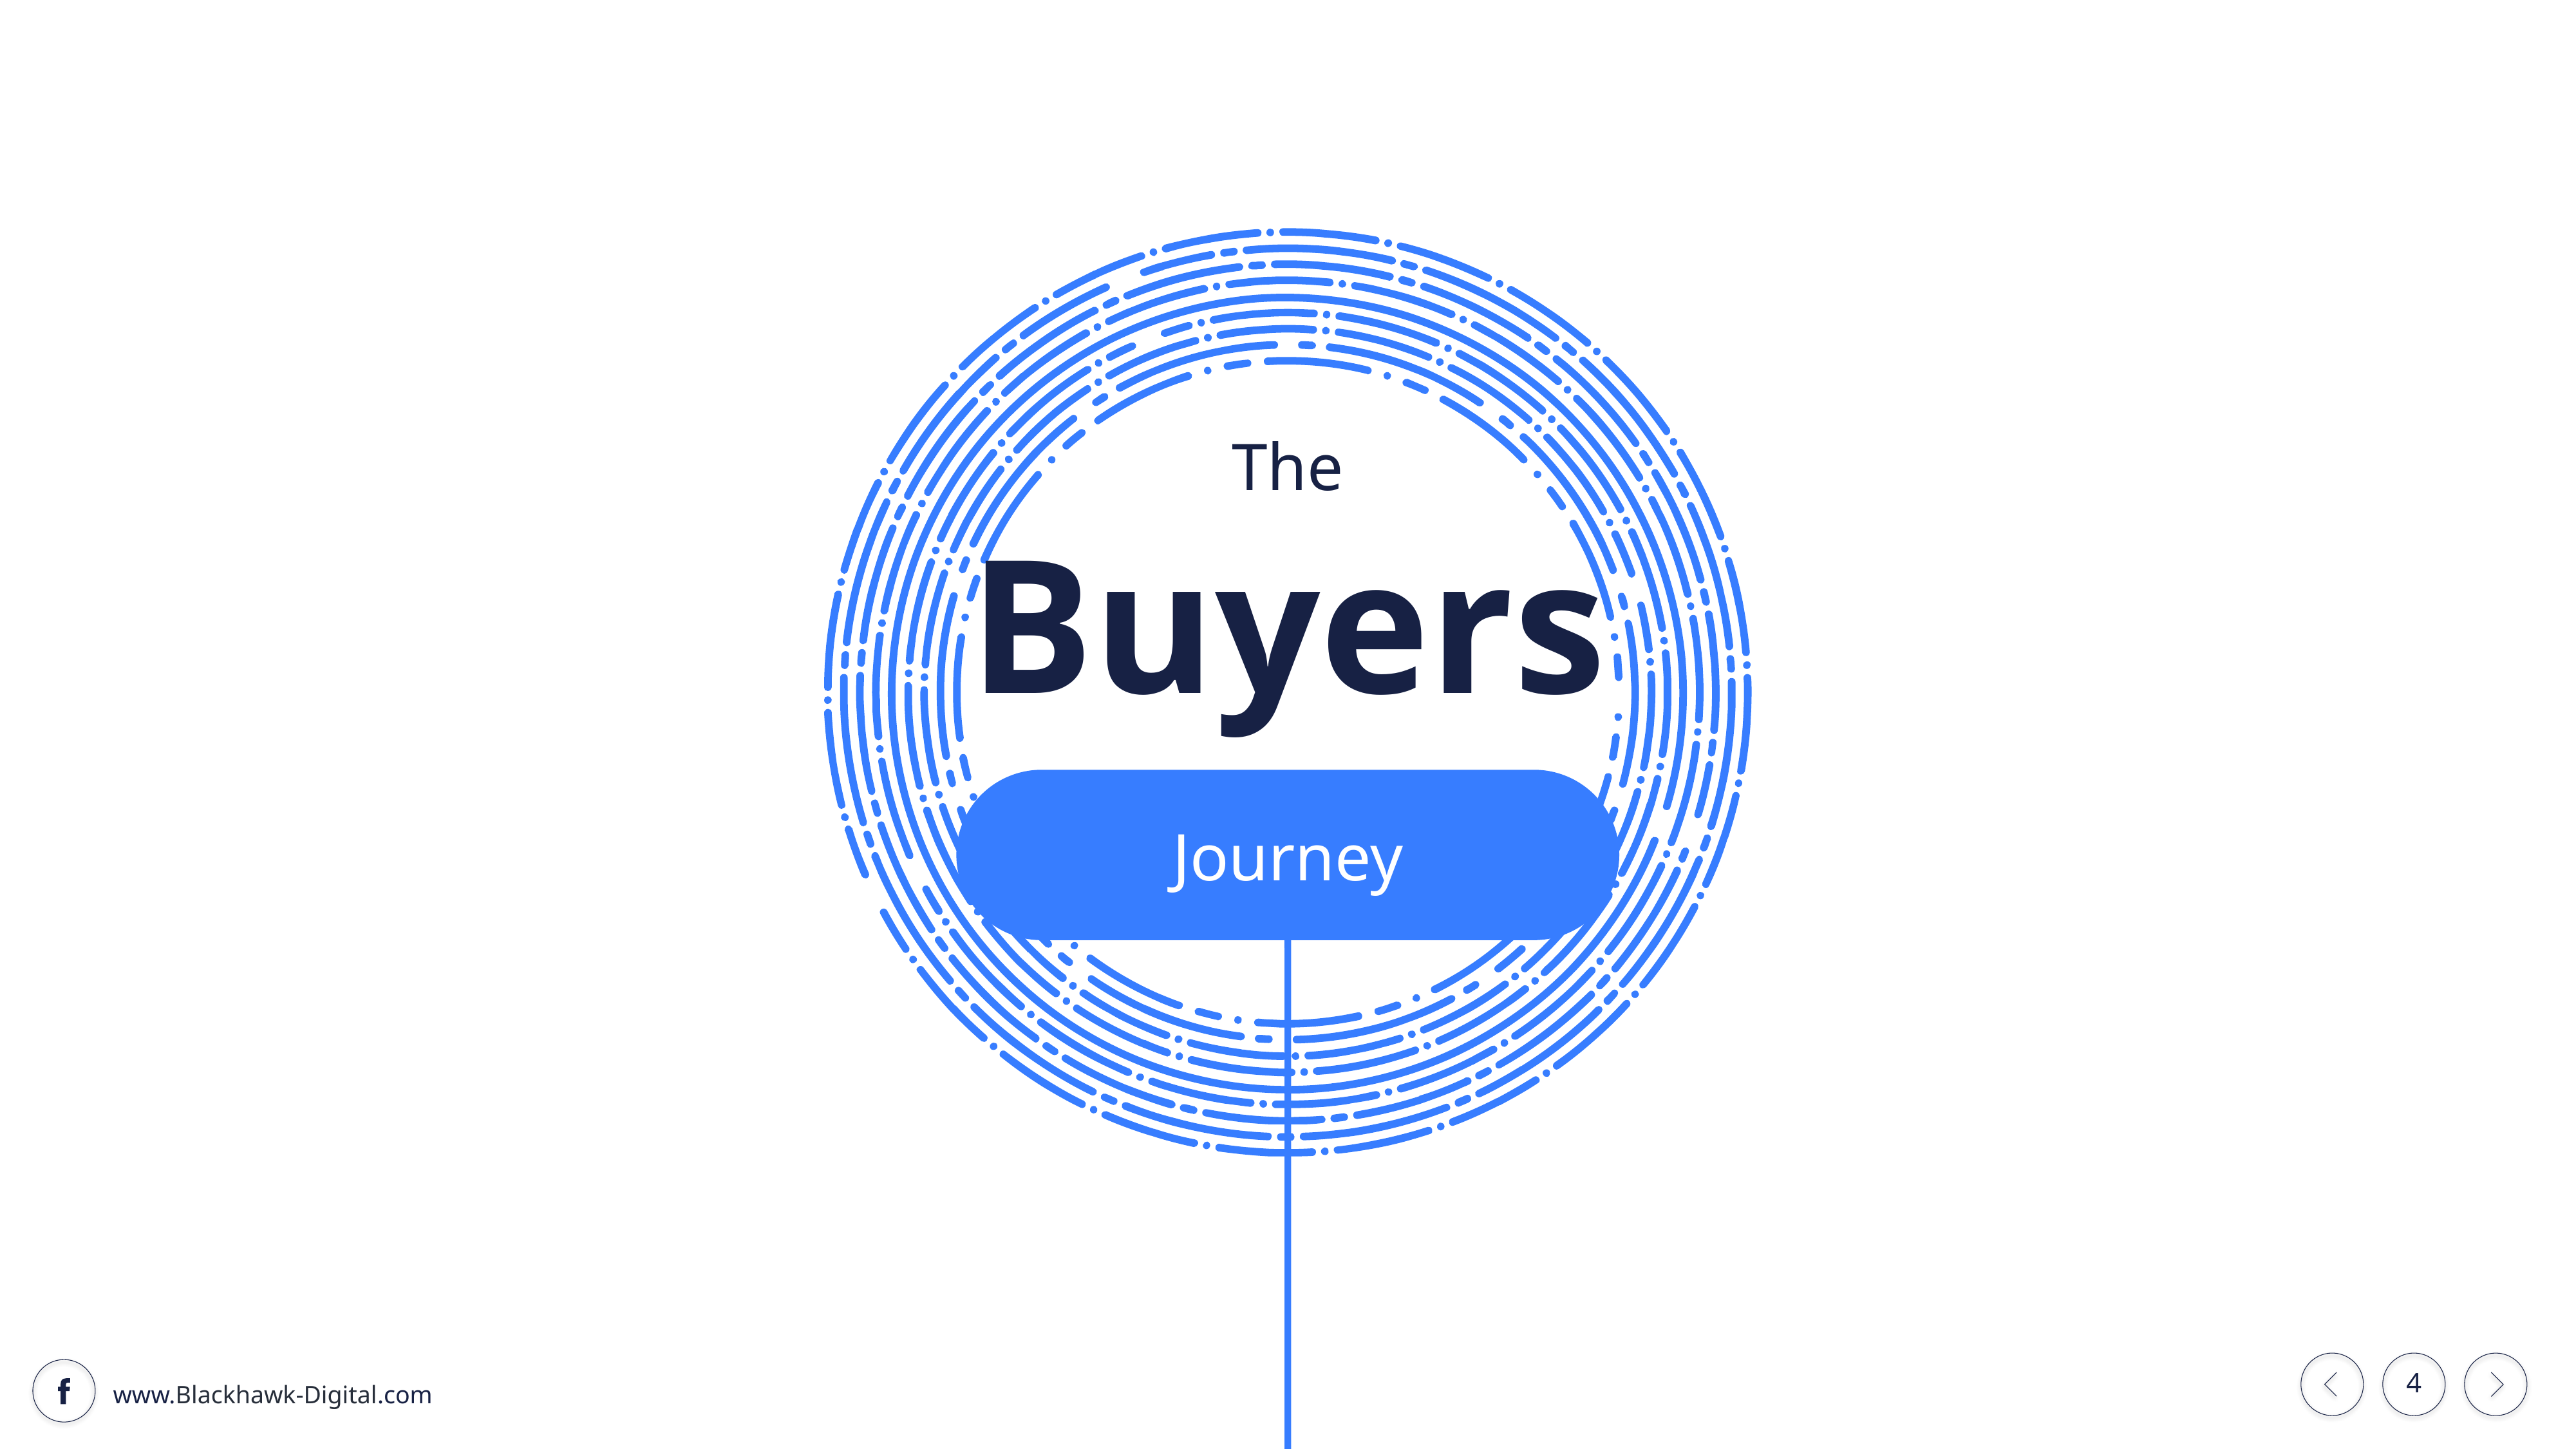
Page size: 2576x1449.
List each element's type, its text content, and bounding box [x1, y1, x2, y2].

text_box [1254, 1018, 1284, 1028]
text_box [1298, 341, 1316, 350]
text_box [1011, 471, 1042, 503]
text_box [1234, 1016, 1242, 1025]
text_box [1447, 364, 1533, 424]
text_box [1646, 658, 1654, 666]
text_box [1639, 450, 1653, 466]
text_box [1616, 530, 1635, 578]
text_box [920, 686, 940, 787]
text_box [936, 592, 958, 761]
text_box [999, 1050, 1086, 1108]
text_box [878, 757, 914, 859]
text_box [886, 381, 949, 464]
text_box [905, 669, 913, 677]
text_box [843, 498, 890, 647]
text_box [1187, 1039, 1284, 1060]
text_box [1079, 989, 1170, 1039]
text_box [1543, 433, 1603, 503]
text_box [1062, 997, 1071, 1005]
text_box [953, 634, 964, 742]
text_box [1313, 1046, 1420, 1075]
text_box [905, 558, 935, 665]
text_box [1101, 1111, 1198, 1148]
text_box [1534, 341, 1550, 355]
text_box [899, 354, 1000, 475]
text_box [1431, 942, 1512, 994]
text_box [1122, 1102, 1272, 1141]
text_box [1070, 942, 1078, 950]
text_box [1687, 602, 1695, 611]
text_box [887, 294, 1688, 1094]
text_box [1700, 834, 1711, 852]
text_box [1668, 741, 1700, 846]
text_box [921, 569, 948, 668]
text_box [1037, 1018, 1133, 1076]
text_box [990, 1043, 998, 1050]
text_box [1264, 357, 1372, 375]
text_box [1094, 378, 1102, 386]
text_box [1471, 321, 1562, 385]
text_box [1209, 308, 1318, 324]
text_box [1669, 438, 1678, 446]
text_box [1663, 850, 1671, 858]
text_box [1223, 359, 1252, 370]
text_box [1335, 328, 1433, 361]
text_box [1628, 528, 1666, 632]
text_box [1400, 260, 1418, 270]
text_box [1420, 283, 1532, 342]
text_box [1013, 937, 1067, 983]
text_box [1215, 1144, 1284, 1157]
text_box [1534, 424, 1542, 433]
text_box [1322, 327, 1330, 335]
text_box [1495, 990, 1595, 1069]
text_box [1534, 470, 1541, 478]
text_box [1677, 481, 1689, 498]
text_box [1279, 228, 1380, 245]
text_box [1637, 601, 1653, 654]
text_box [1292, 1012, 1362, 1028]
text_box [1707, 677, 1736, 830]
text_box [872, 632, 884, 741]
text_box [1300, 1068, 1308, 1076]
text_box [860, 524, 897, 645]
text_box [1299, 1103, 1451, 1141]
text_box [1494, 945, 1526, 972]
text_box [973, 910, 979, 916]
text_box [1678, 848, 1689, 863]
text_box [1321, 1147, 1329, 1155]
text_box [1619, 855, 1703, 988]
text_box [1105, 342, 1136, 361]
text_box [1105, 337, 1199, 380]
text_box [1175, 1052, 1183, 1061]
text_box [1726, 655, 1735, 673]
text_box [904, 681, 924, 790]
text_box [1351, 282, 1456, 318]
text_box [942, 918, 950, 926]
text_box [1197, 319, 1205, 327]
text_box [1616, 713, 1622, 721]
text_box [1689, 614, 1704, 723]
text_box [1642, 484, 1650, 493]
text_box [950, 372, 958, 380]
text_box [1212, 282, 1221, 290]
text_box [877, 821, 935, 934]
text_box [1123, 263, 1244, 299]
text_box [1694, 728, 1702, 736]
text_box [1557, 424, 1624, 514]
text_box [1384, 239, 1393, 247]
text_box [1422, 267, 1559, 342]
text_box [1407, 1030, 1416, 1038]
text_box [1656, 762, 1664, 771]
text_box [1618, 788, 1642, 849]
text_box [1292, 1068, 1296, 1077]
text_box [970, 793, 977, 801]
text_box [1019, 283, 1110, 340]
text_box [1743, 661, 1751, 669]
text_box [1444, 345, 1452, 352]
text_box [1326, 343, 1484, 407]
text_box [909, 956, 917, 963]
text_box [1455, 350, 1547, 415]
text_box [973, 465, 1005, 503]
text_box [841, 813, 849, 821]
text_box [1304, 1034, 1404, 1060]
text_box [1660, 636, 1668, 645]
text_box [837, 578, 845, 586]
text_box [1598, 773, 1612, 804]
text_box [840, 478, 882, 574]
text_box [1203, 1141, 1210, 1150]
text_box [1105, 285, 1208, 325]
text_box [1511, 967, 1596, 1040]
text_box [1616, 653, 1623, 681]
text_box [1413, 994, 1420, 1002]
text_box [1553, 999, 1631, 1070]
text_box [1174, 1035, 1183, 1043]
text_box [1435, 985, 1530, 1045]
text_box [1460, 316, 1467, 324]
text_box [1001, 329, 1091, 397]
text_box [1402, 379, 1429, 394]
text_box [1330, 1113, 1348, 1122]
text_box [1013, 385, 1092, 454]
text_box [1004, 455, 1013, 464]
text_box [1057, 952, 1073, 967]
text_box [1116, 341, 1279, 392]
text_box [1724, 556, 1750, 656]
text_box [1042, 1042, 1058, 1056]
text_box [1292, 1133, 1295, 1141]
text_box [1194, 1008, 1222, 1021]
text_box [1384, 1088, 1393, 1096]
text_box [1702, 791, 1740, 889]
text_box [939, 803, 957, 849]
text_box [1609, 806, 1619, 822]
text_box [1616, 633, 1619, 641]
text_box [1437, 1122, 1445, 1131]
text_box [1614, 880, 1620, 888]
text_box [1383, 372, 1391, 380]
text_box [1204, 366, 1212, 375]
text_box [1463, 981, 1480, 994]
text_box [916, 966, 988, 1042]
text_box [1042, 297, 1049, 305]
text_box [879, 908, 910, 953]
text_box [1398, 276, 1416, 287]
text_box [1266, 229, 1274, 236]
text_box [1496, 279, 1503, 288]
text_box [1087, 975, 1245, 1041]
text_box [920, 673, 928, 681]
text_box [1338, 279, 1346, 288]
text_box [1006, 366, 1092, 438]
text_box [935, 936, 948, 952]
text_box [981, 918, 1060, 998]
text_box [1637, 776, 1645, 784]
text_box [840, 674, 867, 827]
text_box [1694, 761, 1714, 819]
text_box [1547, 486, 1565, 503]
text_box [1292, 1115, 1326, 1124]
text_box [1596, 957, 1604, 965]
text_box The [1222, 421, 1353, 503]
text_box [1202, 1109, 1284, 1124]
text_box [932, 547, 940, 554]
text_box [957, 806, 966, 822]
text_box [841, 651, 849, 669]
text_box [1500, 1039, 1509, 1047]
text_box [917, 500, 926, 507]
text_box [946, 770, 956, 788]
text_box [1617, 592, 1628, 611]
text_box [1225, 276, 1334, 289]
text_box [1511, 972, 1519, 981]
text_box [1609, 733, 1620, 761]
text_box [1651, 469, 1705, 583]
text_box [949, 928, 1025, 1010]
text_box [1204, 334, 1212, 342]
text_box [1396, 1045, 1498, 1093]
text_box [1596, 974, 1611, 990]
text_box [1707, 739, 1717, 757]
text_box [1136, 1074, 1144, 1081]
text_box [995, 307, 1099, 380]
text_box [1519, 433, 1584, 503]
text_box [1220, 247, 1238, 257]
text_box Buyers [959, 503, 1616, 735]
text_box [1161, 322, 1193, 337]
text_box [1353, 1077, 1472, 1119]
text_box [1259, 1100, 1267, 1108]
text_box [1454, 1094, 1471, 1107]
text_box [1061, 1054, 1176, 1108]
text_box [1439, 395, 1528, 464]
text_box [1475, 1067, 1492, 1079]
text_box [904, 397, 979, 500]
text_box [1292, 1091, 1380, 1108]
text_box [1579, 356, 1678, 478]
text_box [1563, 386, 1572, 394]
text_box [894, 504, 907, 520]
text_box [1069, 981, 1077, 990]
text_box [1648, 496, 1692, 598]
text_box [888, 477, 901, 495]
text_box [1700, 588, 1710, 606]
text_box [1498, 415, 1514, 430]
text_box [923, 806, 971, 905]
text_box [1659, 649, 1671, 758]
text_box Journey [1163, 811, 1413, 898]
text_box [1148, 1077, 1255, 1107]
text_box [1248, 261, 1266, 270]
text_box [1640, 670, 1656, 772]
text_box [1277, 1133, 1284, 1141]
text_box [1548, 415, 1556, 423]
text_box [1602, 356, 1671, 435]
text_box [1095, 359, 1103, 367]
text_box [979, 381, 994, 396]
text_box [870, 799, 881, 817]
text_box [1619, 620, 1639, 788]
text_box [950, 528, 959, 554]
text_box [1292, 1148, 1316, 1157]
text_box [919, 794, 927, 802]
text_box [1475, 1006, 1603, 1097]
text_box [997, 439, 1006, 447]
text_box [1735, 779, 1742, 788]
text_box [1543, 1069, 1550, 1077]
text_box [1093, 323, 1102, 331]
text_box [824, 696, 832, 705]
text_box [1619, 775, 1662, 877]
text_box [1053, 252, 1145, 299]
text_box [1396, 242, 1492, 282]
text_box [1100, 1094, 1118, 1105]
text_box [1639, 903, 1698, 989]
text_box [937, 449, 997, 543]
text_box [1540, 893, 1613, 976]
text_box [992, 415, 1078, 503]
text_box [1086, 954, 1183, 1010]
text_box [1216, 325, 1317, 339]
text_box [1423, 1042, 1431, 1050]
text_box [959, 753, 972, 782]
text_box [948, 954, 1040, 1043]
text_box [992, 397, 1000, 406]
text_box [935, 790, 943, 799]
text_box [1561, 341, 1577, 356]
text_box [844, 825, 869, 878]
text_box [1271, 260, 1394, 281]
text_box [1048, 456, 1056, 464]
text_box [1552, 355, 1640, 448]
text_box [954, 987, 970, 1002]
text_box [958, 304, 1039, 371]
text_box [1631, 990, 1639, 998]
text_box [1254, 1035, 1273, 1043]
text_box [1073, 1004, 1171, 1057]
text_box [1611, 866, 1681, 972]
text_box [878, 619, 886, 627]
text_box [955, 768, 1621, 942]
text_box [856, 672, 876, 795]
text_box [1322, 310, 1331, 319]
text_box [922, 886, 943, 915]
text_box [1089, 1106, 1098, 1113]
text_box [1292, 1052, 1299, 1060]
text_box [1335, 312, 1440, 347]
text_box [1507, 286, 1592, 347]
text_box [1420, 980, 1509, 1034]
text_box [1161, 229, 1262, 252]
text_box [824, 591, 842, 691]
text_box [857, 649, 866, 667]
text_box [1721, 545, 1729, 553]
text_box [824, 708, 846, 810]
text_box [1603, 989, 1619, 1005]
text_box [1062, 429, 1086, 450]
text_box [1531, 977, 1539, 985]
text_box [1187, 1056, 1284, 1077]
text_box [1686, 502, 1734, 650]
text_box [1333, 1126, 1433, 1154]
text_box [1697, 892, 1704, 900]
text_box [1102, 296, 1120, 309]
text_box [880, 511, 920, 615]
text_box [1521, 936, 1563, 972]
text_box [970, 1003, 1097, 1096]
text_box [1092, 393, 1109, 406]
text_box [876, 744, 884, 753]
text_box [880, 468, 888, 476]
text_box [1094, 372, 1192, 425]
text_box [1375, 1001, 1402, 1016]
text_box [1001, 339, 1017, 354]
text_box [1436, 358, 1444, 366]
text_box [1737, 674, 1752, 775]
text_box [1449, 1076, 1540, 1126]
text_box [1272, 1100, 1284, 1108]
text_box [1140, 251, 1216, 276]
text_box [1040, 942, 1053, 948]
text_box [1243, 244, 1396, 265]
text_box [1149, 248, 1158, 256]
text_box [1677, 448, 1725, 540]
text_box [1573, 395, 1644, 482]
text_box [1622, 516, 1630, 525]
text_box [1593, 347, 1601, 355]
text_box [945, 557, 953, 565]
text_box [1027, 1010, 1035, 1019]
text_box [1604, 862, 1666, 956]
text_box [924, 406, 992, 497]
text_box [1180, 1104, 1198, 1114]
text_box [863, 830, 875, 848]
text_box [1704, 611, 1720, 734]
text_box [1292, 995, 1456, 1044]
text_box [871, 851, 954, 985]
